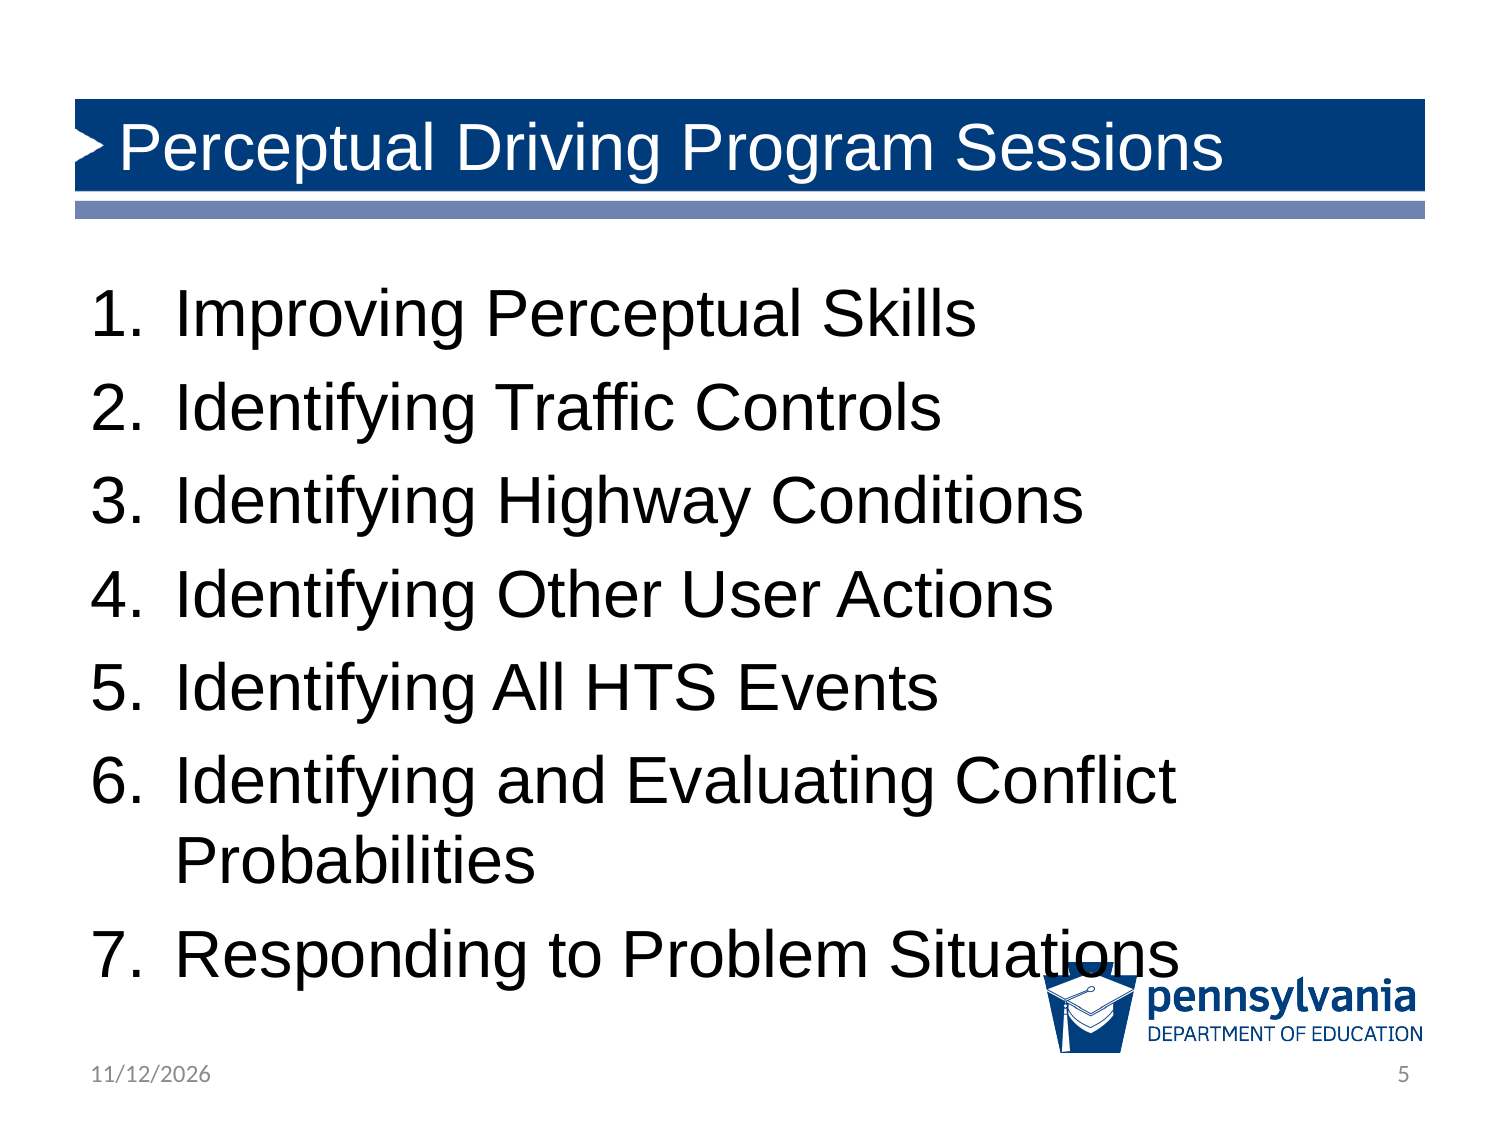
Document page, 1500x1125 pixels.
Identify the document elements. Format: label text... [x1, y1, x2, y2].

slide_number 5 [1074, 1042, 1425, 1103]
picture [1043, 1005, 1422, 1053]
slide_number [75, 1042, 425, 1103]
list Improving Perceptual Skills Identifying Traffic Controls Identifying Highway Conditions Identifying Other User Actions Identifying All HTS Events Identifying and Evaluating Conflict Probabilities Responding to Problem Situations [75, 262, 1425, 1005]
title Perceptual Driving Program Sessions [75, 50, 1425, 238]
